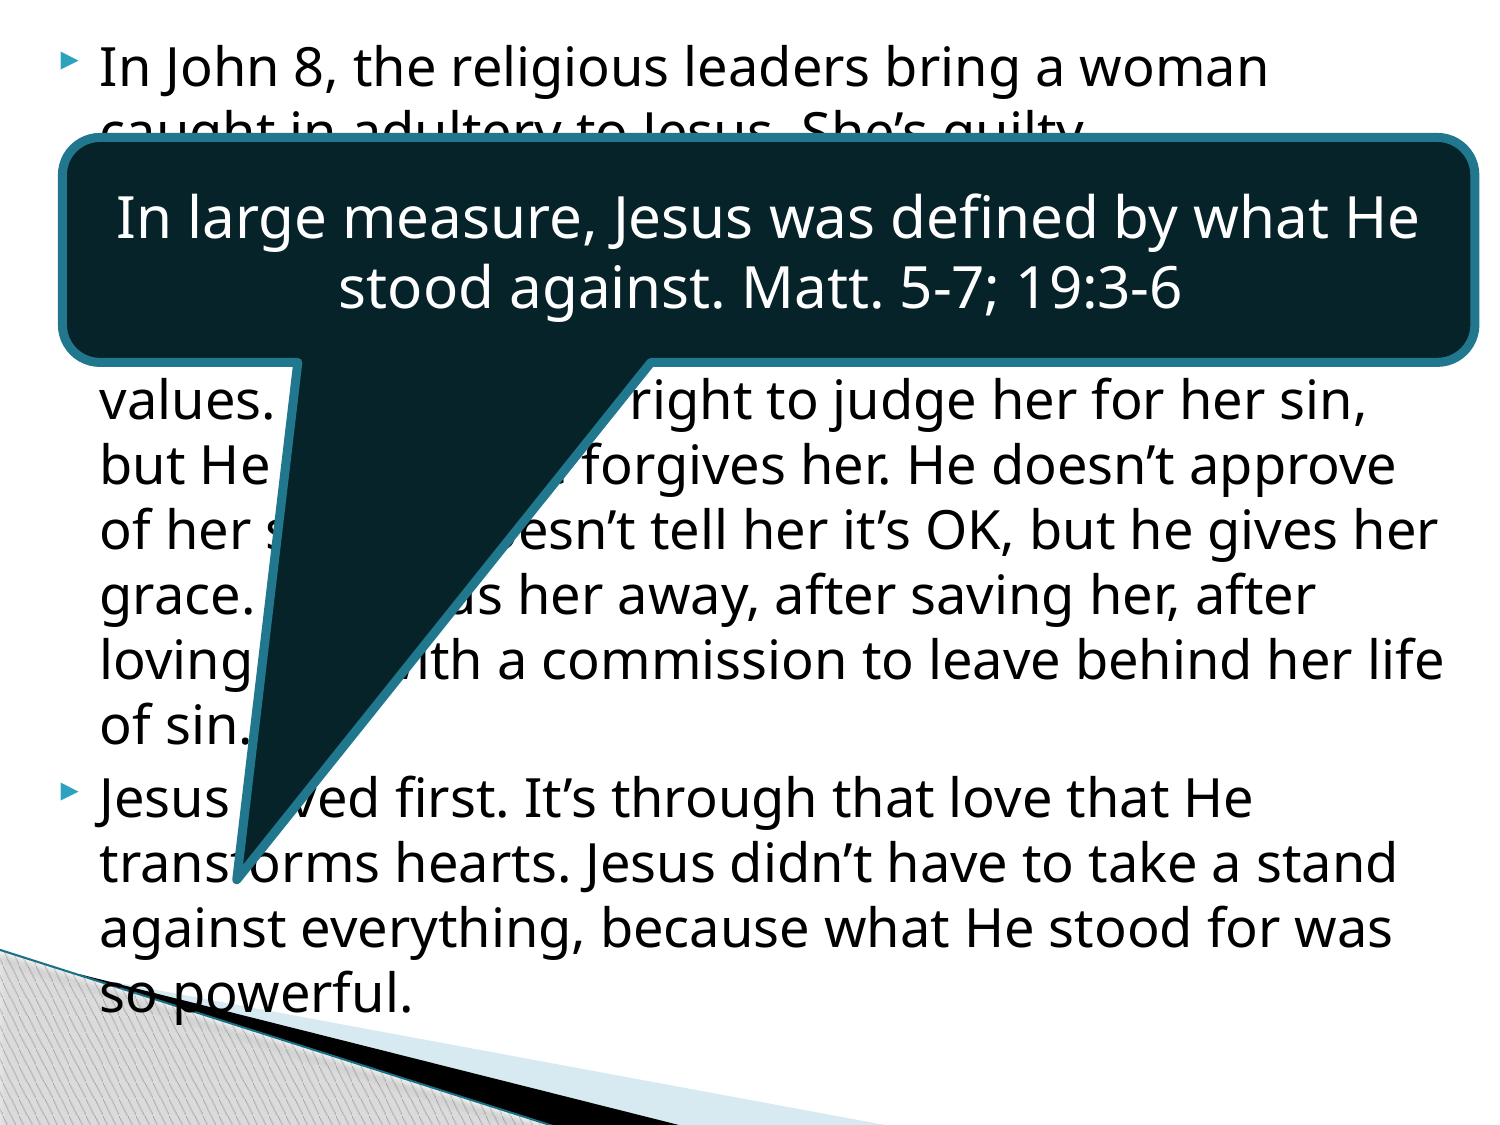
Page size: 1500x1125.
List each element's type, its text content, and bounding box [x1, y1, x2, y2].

list In John 8, the religious leaders bring a woman caught in adultery to Jesus. She’s guilty.... But what Jesus does is unusual. He doesn’t see a failure. He doesn’t see someone to be judged and tossed away. He sees...a person whom He loves and values. He has every right to judge her for her sin, but He doesn’t. He forgives her. He doesn’t approve of her sin. He doesn’t tell her it’s OK, but he gives her grace. He sends her away, after saving her, after loving her, with a commission to leave behind her life of sin. Jesus loved first. It’s through that love that He transforms hearts. Jesus didn’t have to take a stand against everything, because what He stood for was so powerful. [24, 24, 1463, 1063]
text_box In large measure, Jesus was defined by what He stood against. Matt. 5-7; 19:3-6 [57, 132, 1480, 885]
